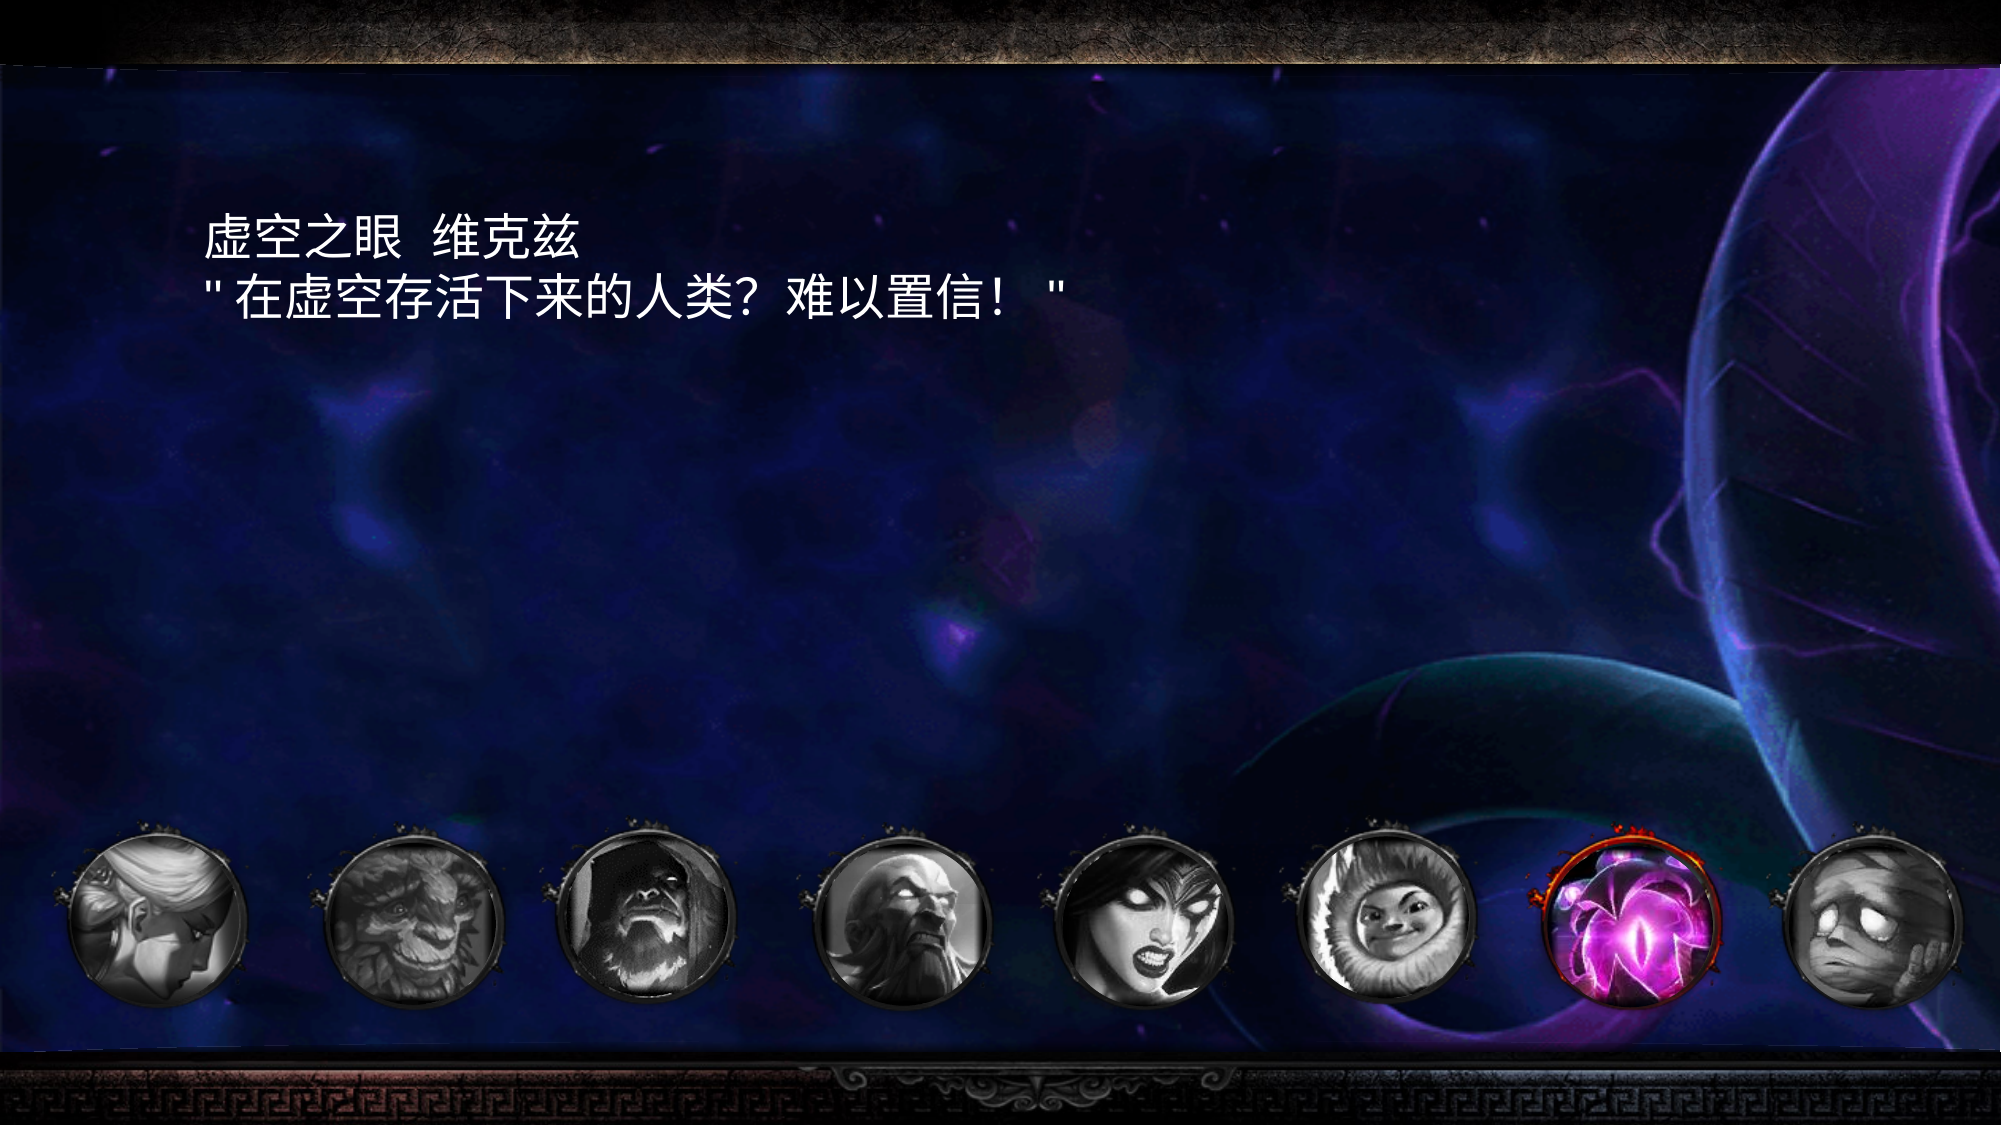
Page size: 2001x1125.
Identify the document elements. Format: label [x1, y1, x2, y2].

text_box [307, 821, 514, 1018]
text_box [1037, 821, 1244, 1018]
text_box [796, 822, 1002, 1019]
text_box [1766, 821, 1973, 1018]
text_box [1279, 815, 1486, 1012]
text_box [51, 819, 257, 1016]
text_box [1524, 821, 1731, 1018]
text_box [0, 0, 2000, 1125]
text_box [539, 815, 746, 1012]
